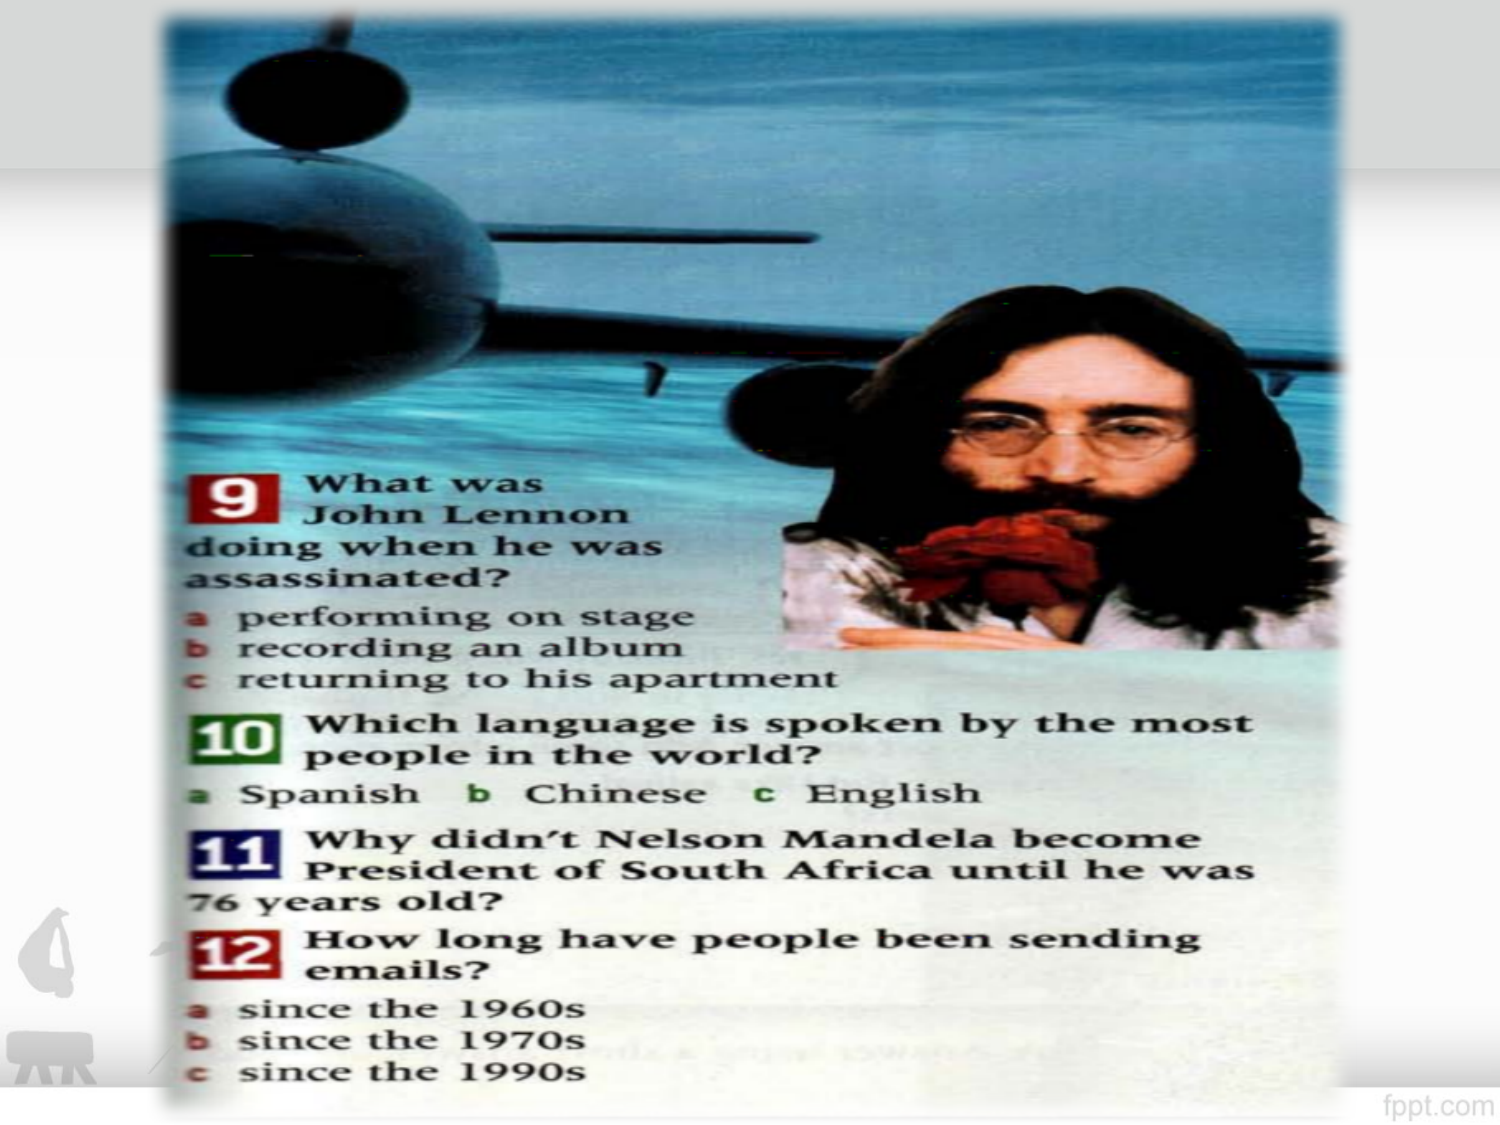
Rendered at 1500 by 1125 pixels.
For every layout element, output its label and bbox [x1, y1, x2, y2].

picture [0, 0, 1500, 1125]
list [147, 1, 1359, 1125]
